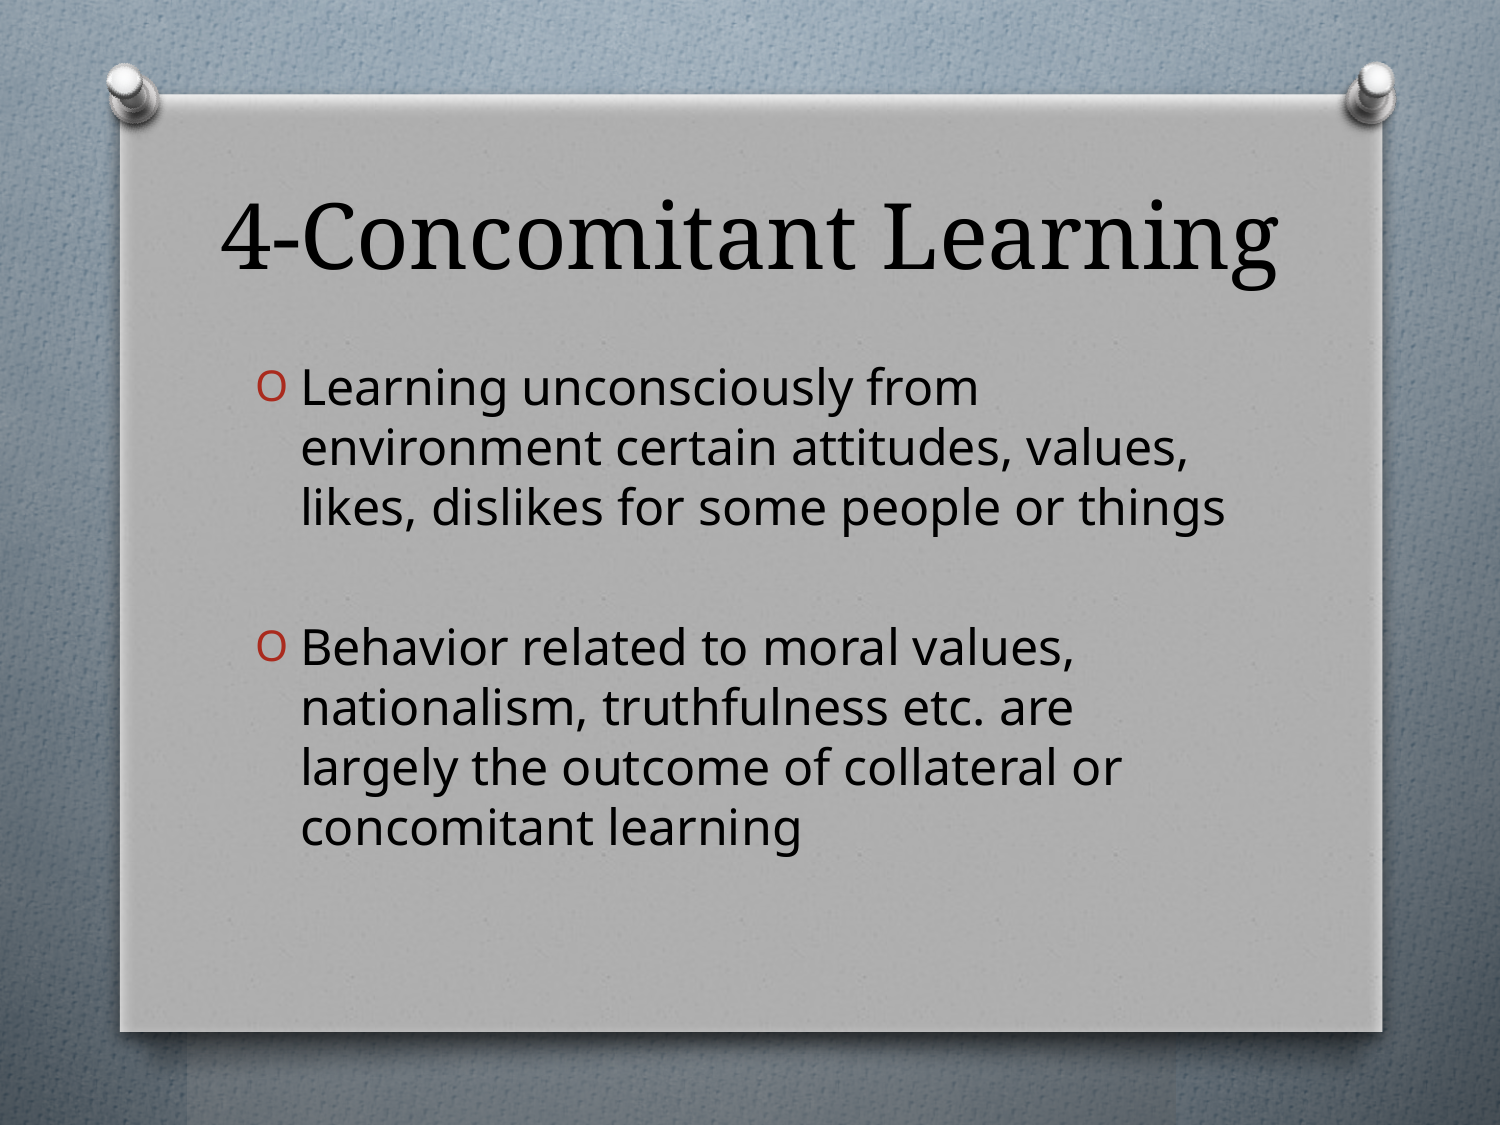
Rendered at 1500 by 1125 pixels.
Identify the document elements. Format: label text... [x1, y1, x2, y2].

picture [1317, 35, 1439, 156]
picture [75, 29, 198, 153]
list Learning unconsciously from environment certain attitudes, values, likes, dislikes for some people or things Behavior related to moral values, nationalism, truthfulness etc. are largely the outcome of collateral or concomitant learning [240, 347, 1257, 939]
title 4-Concomitant Learning [179, 134, 1323, 332]
